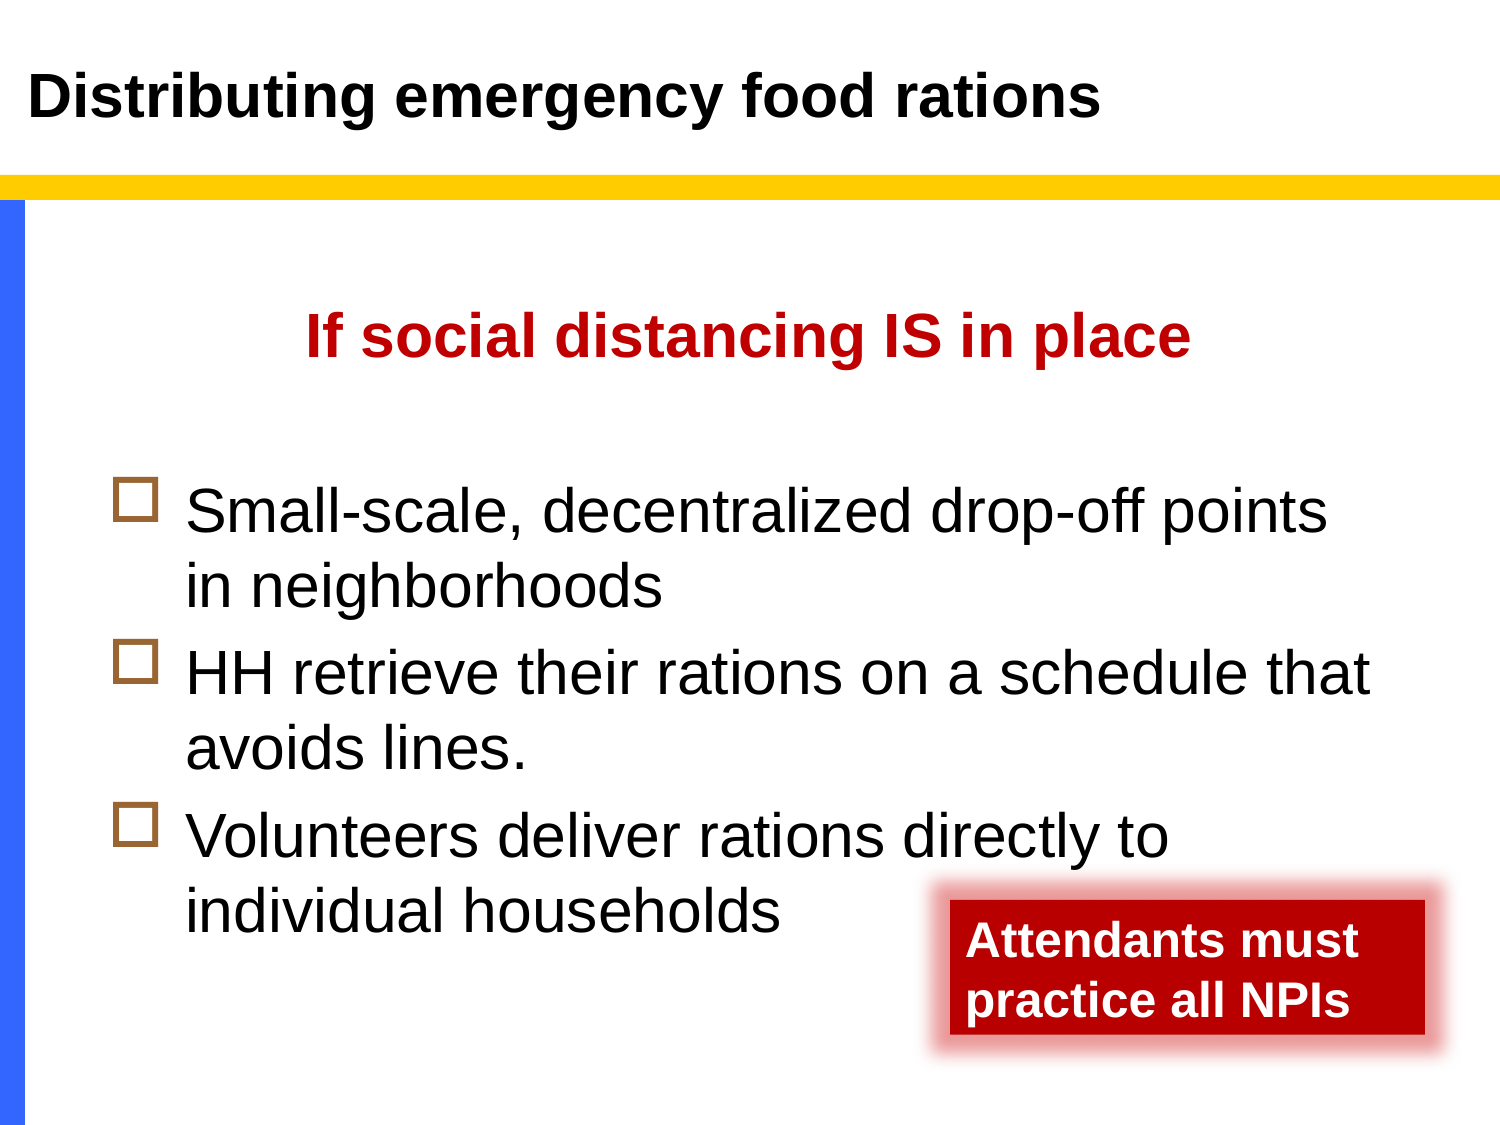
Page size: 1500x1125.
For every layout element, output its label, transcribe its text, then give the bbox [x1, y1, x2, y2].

title Distributing emergency food rations [12, 37, 1326, 138]
list If social distancing IS in place Small-scale, decentralized drop-off points in neighborhoods HH retrieve their rations on a schedule that avoids lines. Volunteers deliver rations directly to individual households [92, 287, 1406, 988]
text_box Attendants must practice all NPIs [950, 899, 1425, 1035]
